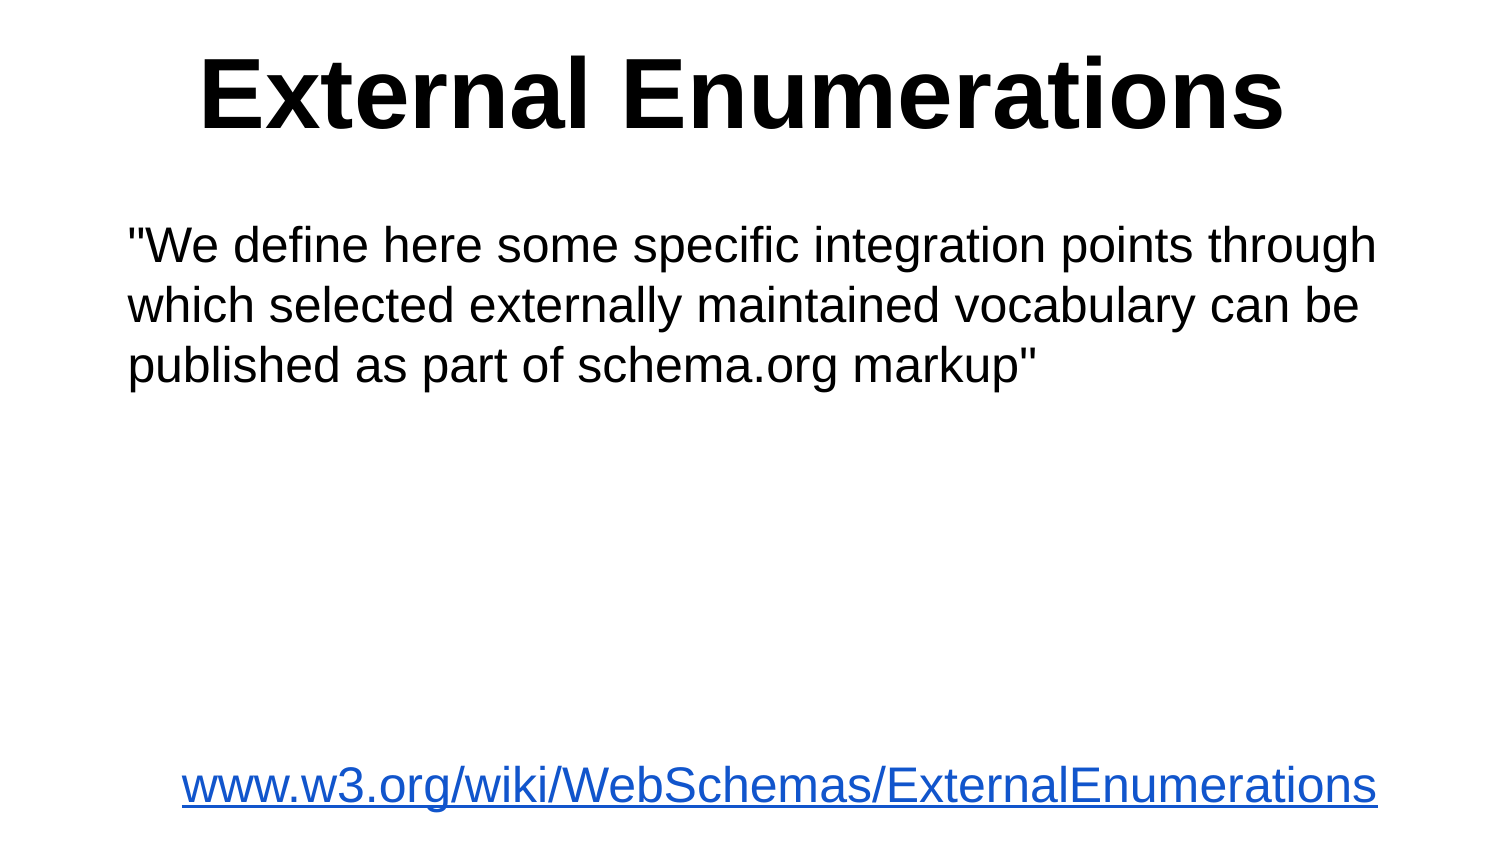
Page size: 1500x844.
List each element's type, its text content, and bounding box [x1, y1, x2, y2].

subtitle "We define here some specific integration points through which selected externally maintained vocabulary can be published as part of schema.org markup" www.w3.org/wiki/WebSchemas/ExternalEnumerations [112, 197, 1447, 821]
title External Enumerations [105, 14, 1381, 164]
